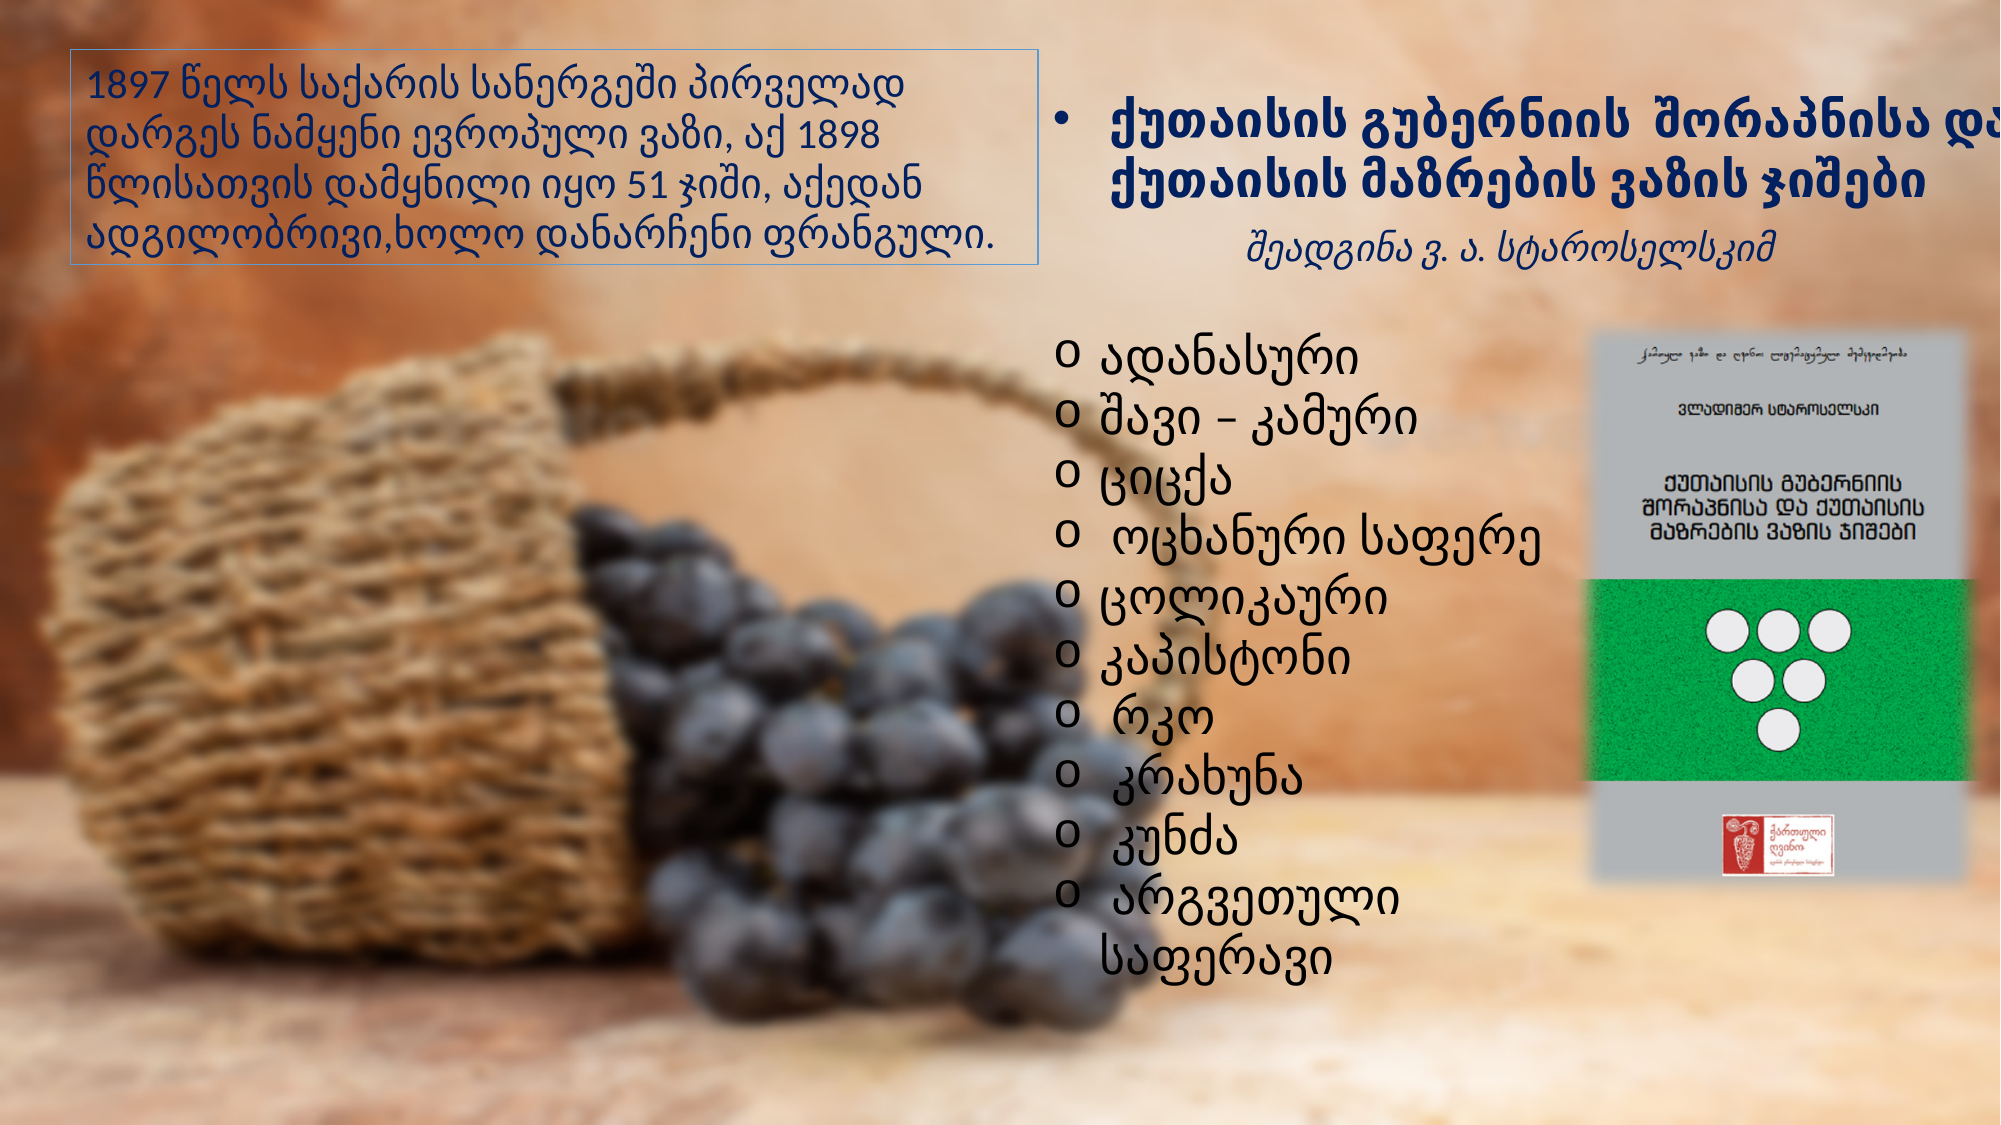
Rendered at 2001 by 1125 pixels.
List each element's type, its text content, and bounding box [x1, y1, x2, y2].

picture [0, 0, 2001, 1125]
text_box ქუთაისის გუბერნიის შორაპნისა და ქუთაისის მაზრების ვაზის ჯიშები [1038, 80, 2000, 215]
text_box ადანასური შავი – კამური ციცქა ოცხანური საფერე ცოლიკაური კაპისტონი რკო კრახუნა კუნძა არგვეთული საფერავი [1038, 316, 1645, 992]
text_box შეადგინა ვ. ა. სტაროსელსკიმ [1230, 216, 1789, 277]
text_box 1897 წელს საქარის სანერგეში პირველად დარგეს ნამყენი ევროპული ვაზი, აქ 1898 წლისათვის დამყნილი იყო 51 ჯიში, აქედან ადგილობრივი,ხოლო დანარჩენი ფრანგული. [70, 49, 1039, 265]
